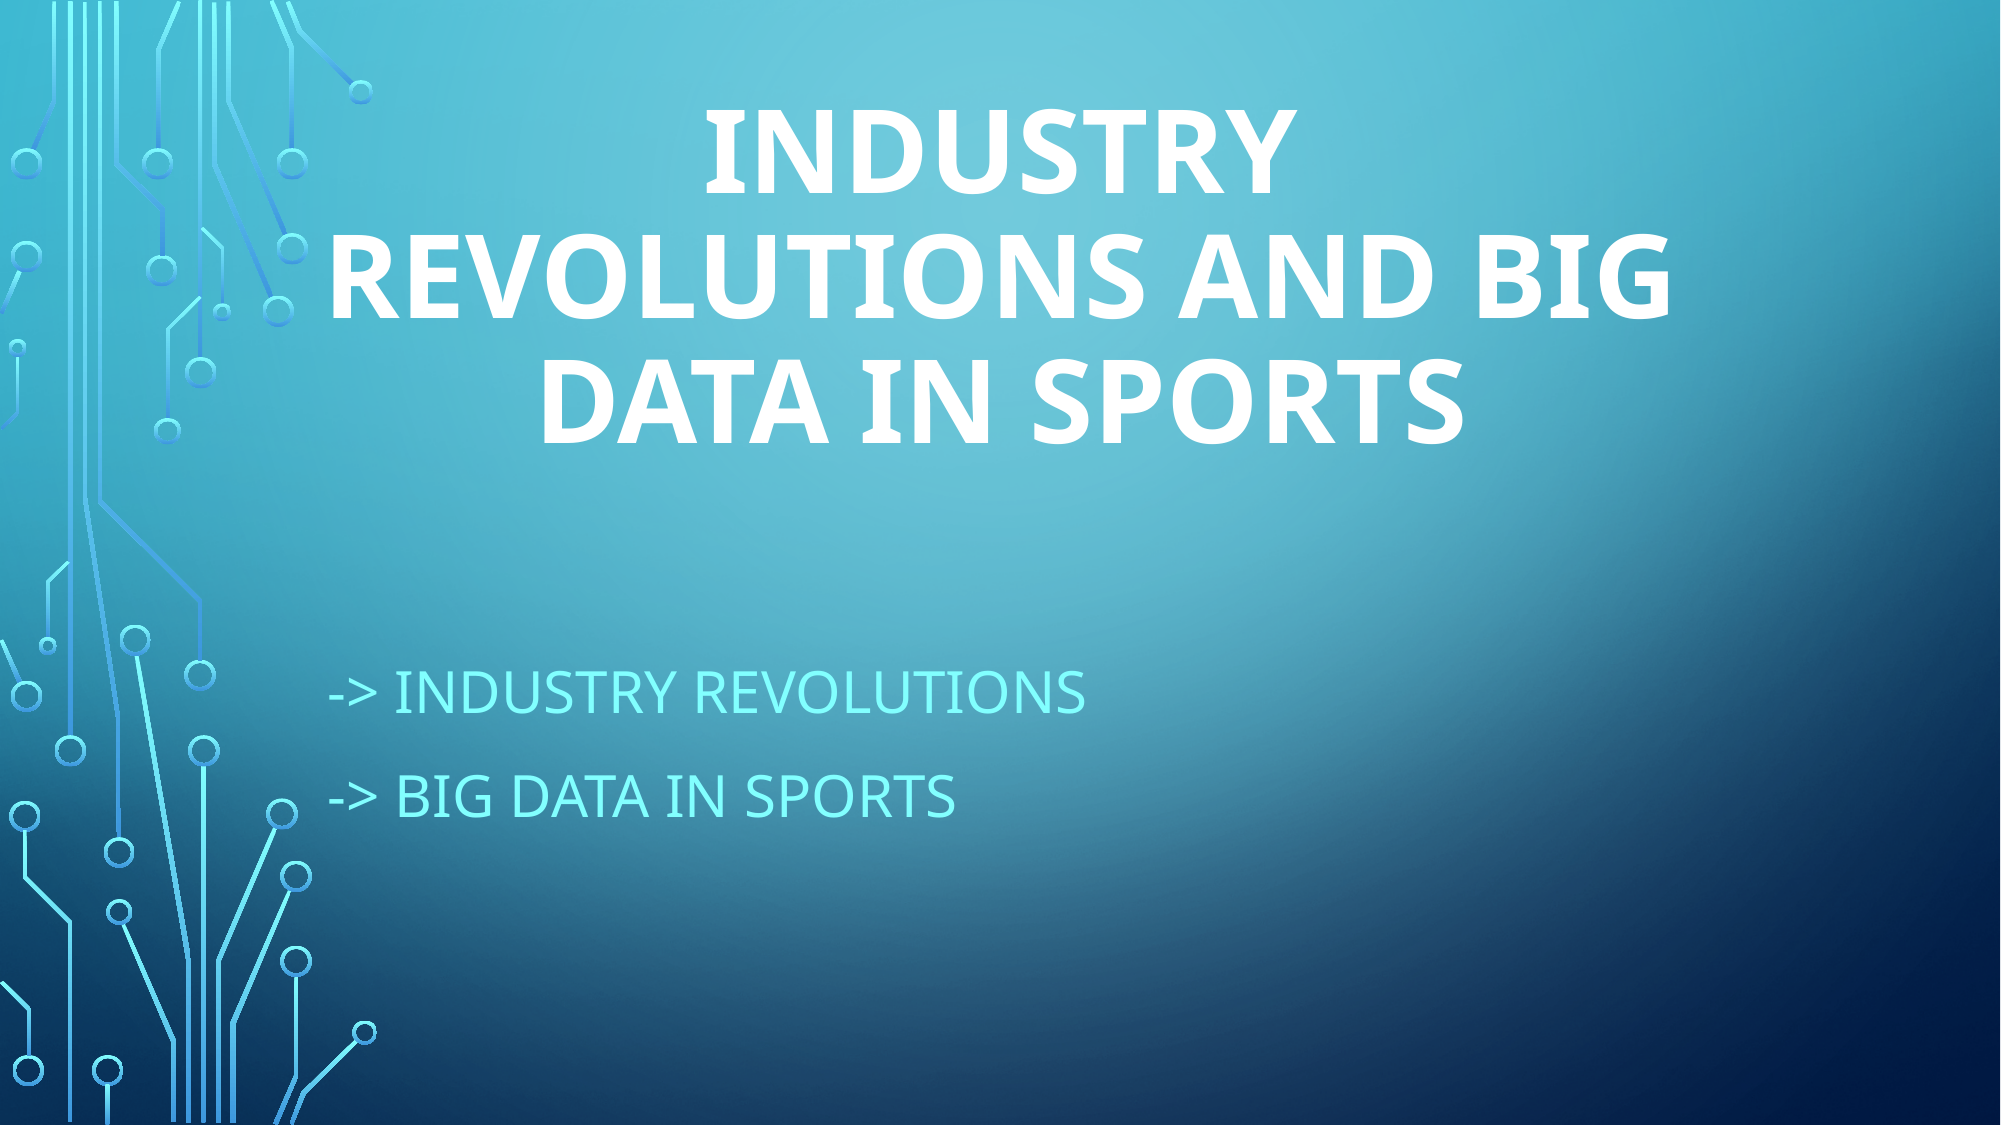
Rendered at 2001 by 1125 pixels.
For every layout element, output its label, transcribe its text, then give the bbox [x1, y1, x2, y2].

title Industry revolutions and big data in sports [279, 85, 1722, 477]
subtitle -> Industry revolutions -> Big data in sports [312, 633, 1755, 905]
